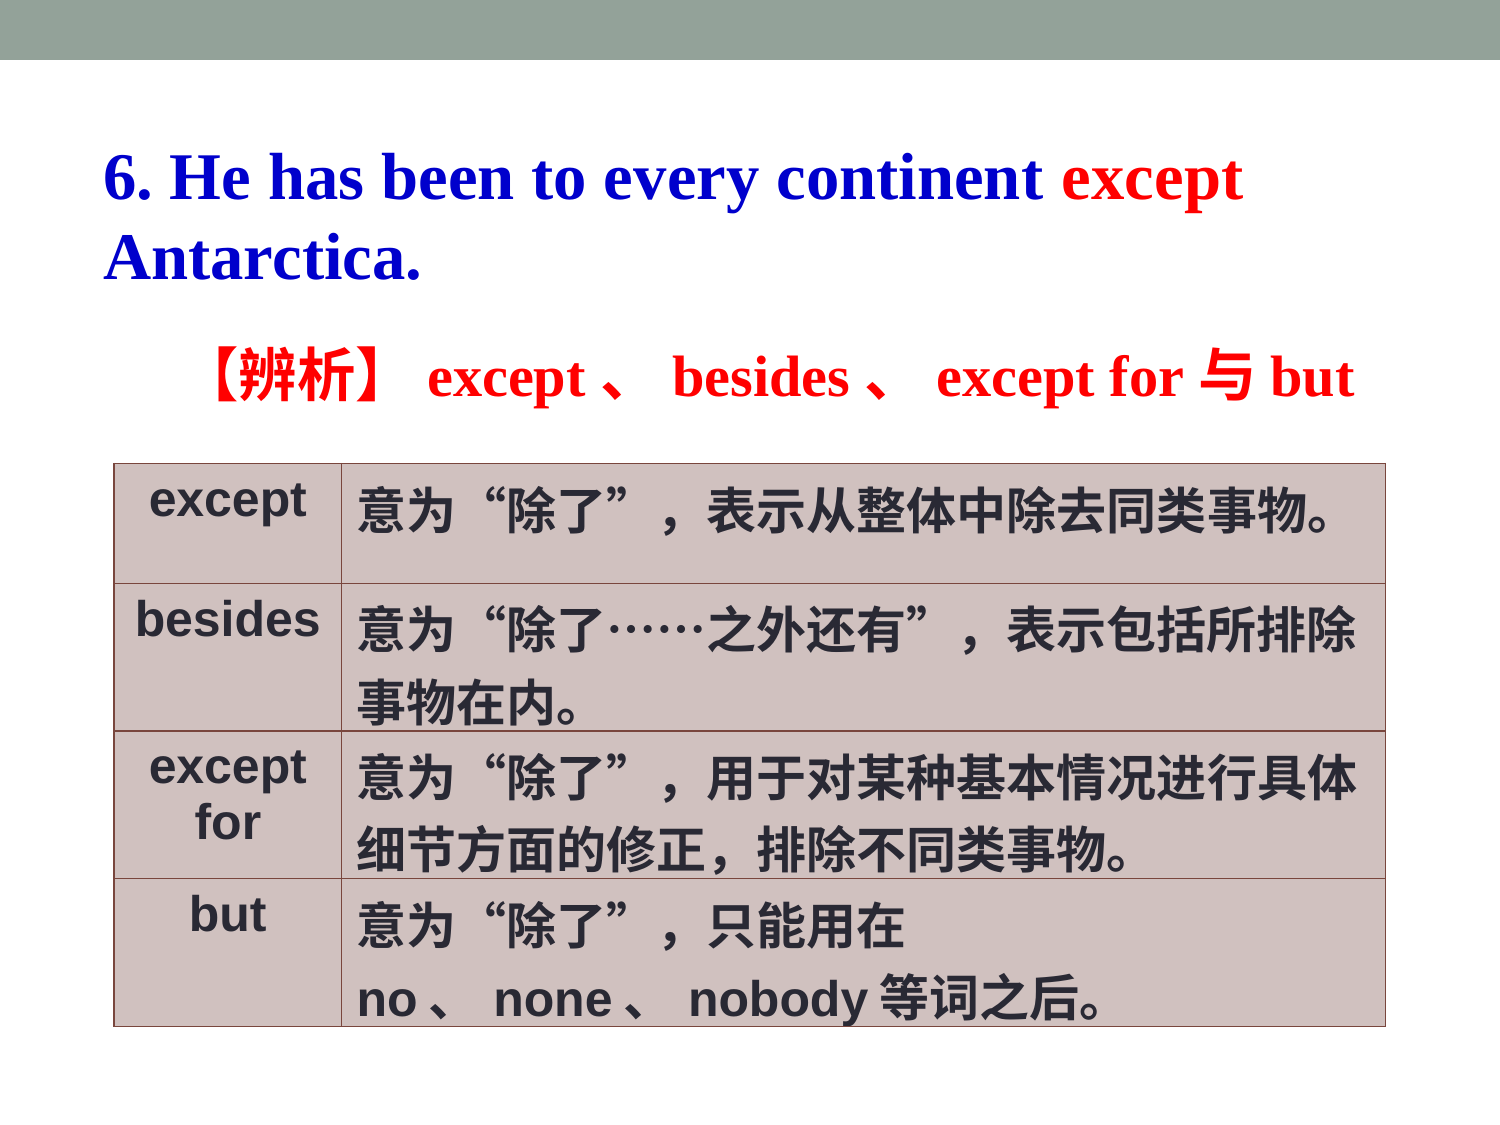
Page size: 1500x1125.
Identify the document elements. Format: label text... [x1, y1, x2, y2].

text_box 6. He has been to every continent except Antarctica. 【辨析】except、besides、except for与but [88, 125, 1448, 461]
table_header 意为“除了”，表示从整体中除去同类事物。 [342, 464, 1385, 583]
table_cell 意为“除了”，用于对某种基本情况进行具体细节方面的修正，排除不同类事物。 [342, 732, 1385, 878]
table_cell besides [115, 584, 341, 730]
table_cell but [115, 879, 341, 1026]
table_cell 意为“除了”，只能用在no、none、nobody等词之后。 [342, 879, 1385, 1026]
table_cell 意为“除了……之外还有”，表示包括所排除事物在内。 [342, 584, 1385, 730]
table_header except [115, 464, 341, 583]
table_cell except for [115, 732, 341, 878]
